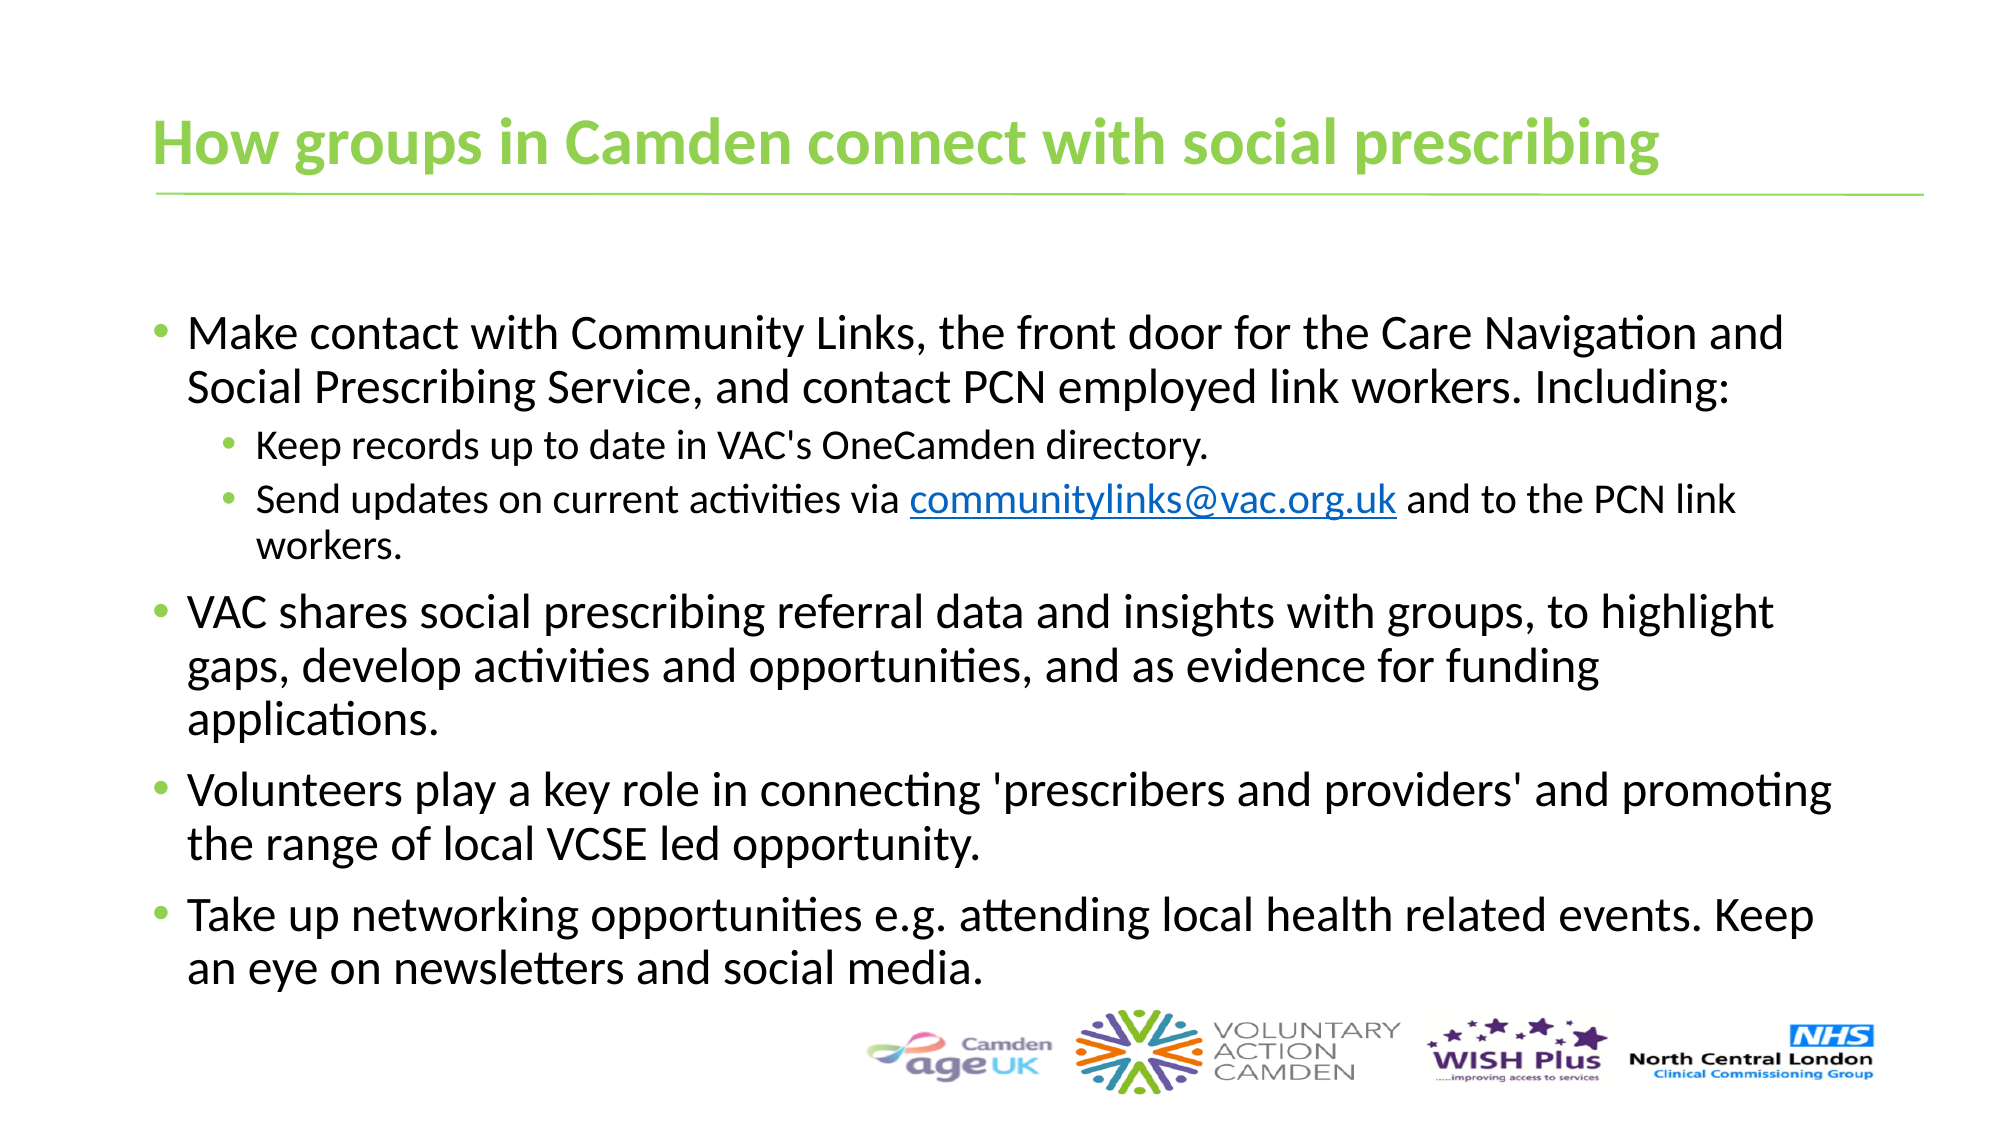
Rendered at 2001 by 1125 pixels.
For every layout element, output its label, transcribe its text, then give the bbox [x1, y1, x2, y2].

list Make contact with Community Links, the front door for the Care Navigation and Social Prescribing Service, and contact PCN employed link workers. Including: Keep records up to date in VAC's OneCamden directory. Send updates on current activities via communitylinks@vac.org.uk and to the PCN link workers. VAC shares social prescribing referral data and insights with groups, to highlight gaps, develop activities and opportunities, and as evidence for funding applications. Volunteers play a key role in connecting 'prescribers and providers' and promoting the range of local VCSE led opportunity. Take up networking opportunities e.g. attending local health related events. Keep an eye on newsletters and social media. [137, 299, 1863, 1014]
title How groups in Camden connect with social prescribing [137, 59, 1863, 226]
picture [831, 992, 1937, 1108]
